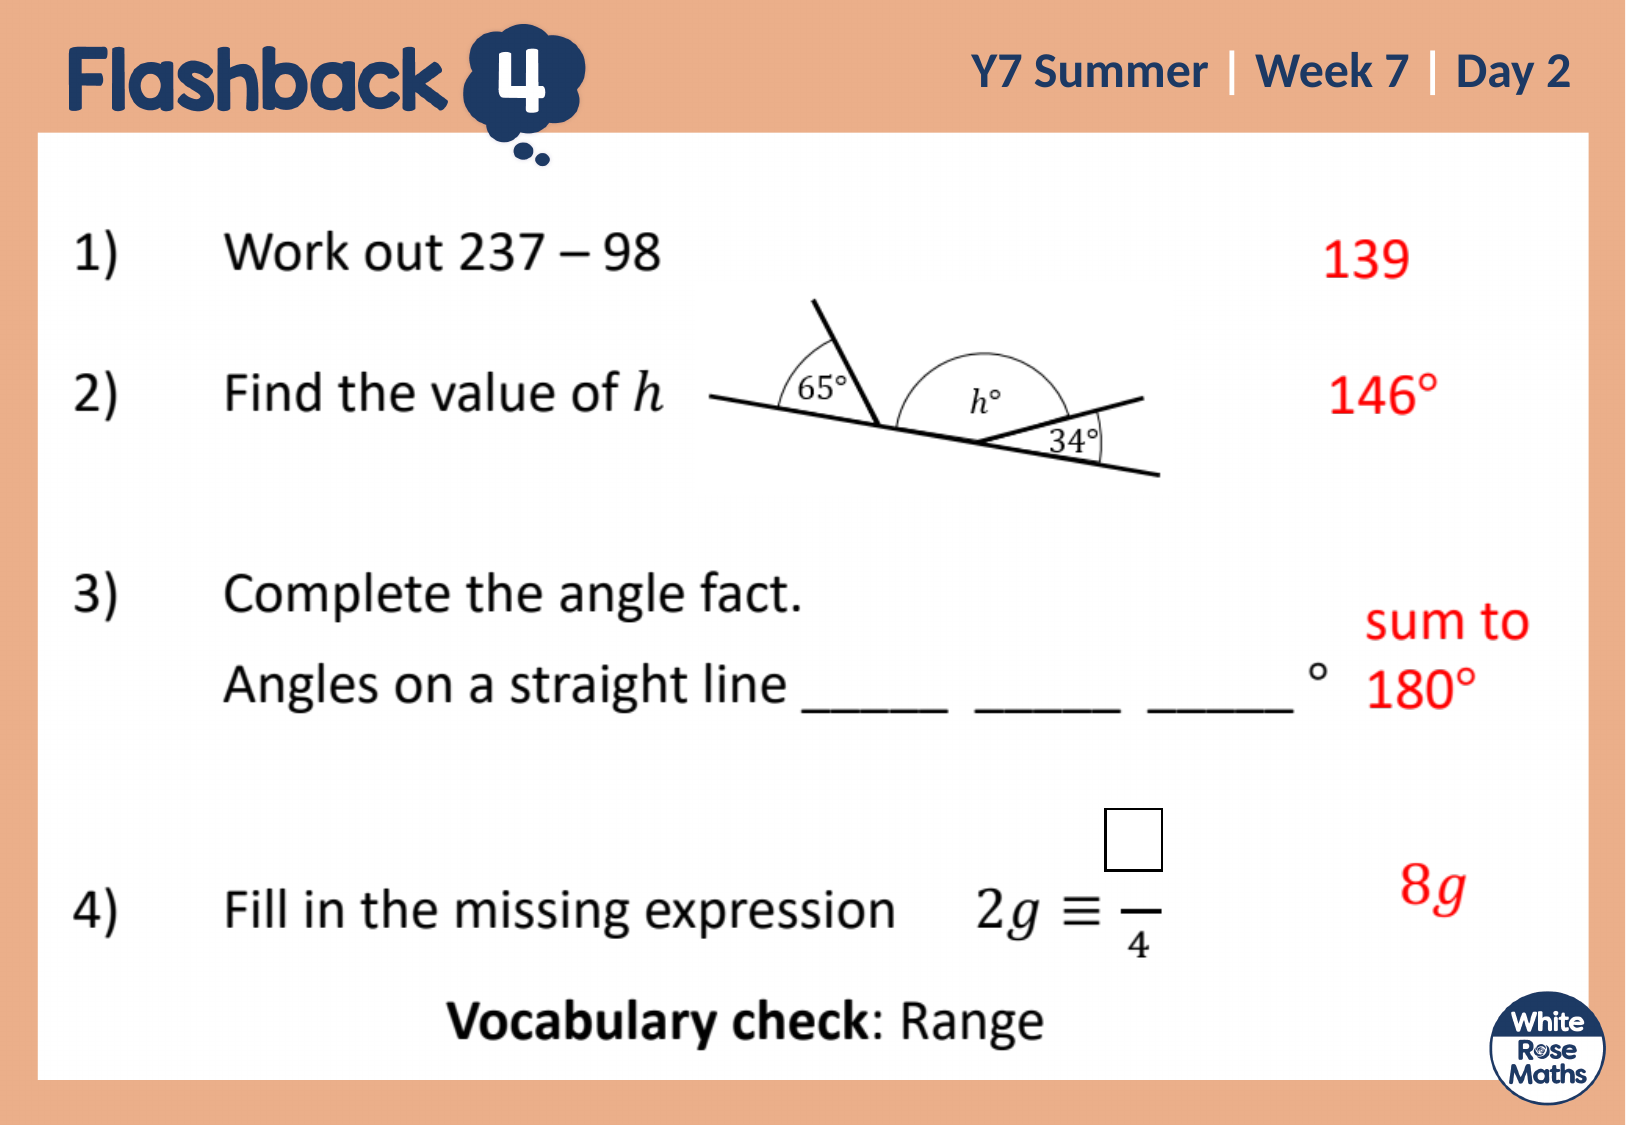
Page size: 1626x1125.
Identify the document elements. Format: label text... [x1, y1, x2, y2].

picture [0, 0, 1626, 1125]
text_box Y7 Summer | Week 7 | Day 2 [931, 36, 1587, 108]
